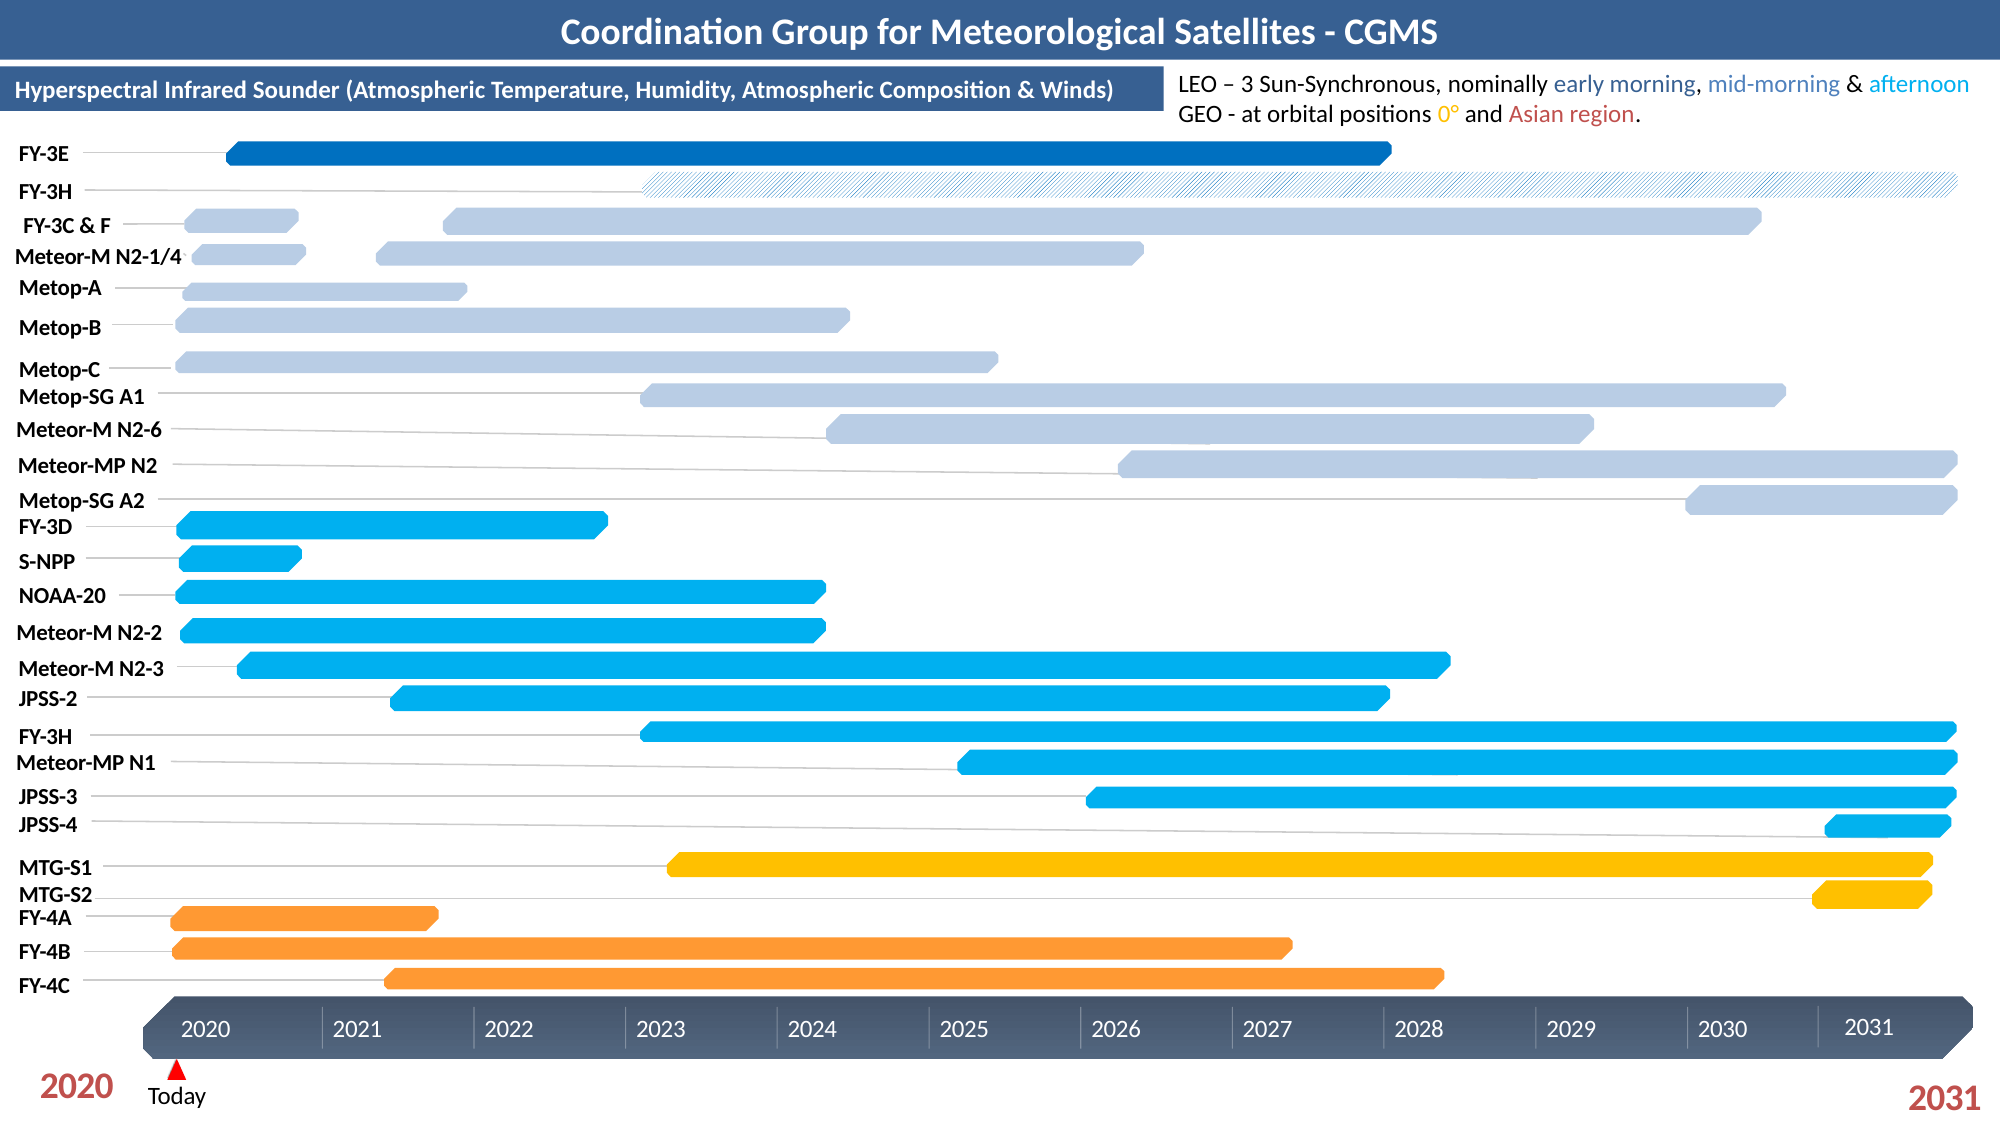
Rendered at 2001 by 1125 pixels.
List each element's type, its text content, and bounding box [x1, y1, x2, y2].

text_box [14, 138, 1993, 1119]
text_box LEO – 3 Sun-Synchronous, nominally early morning, mid-morning & afternoon GEO - at orbital positions 0° and Asian region. [1163, 59, 2000, 135]
text_box Hyperspectral Infrared Sounder (Atmospheric Temperature, Humidity, Atmospheric Composition & Winds) [0, 66, 1163, 111]
